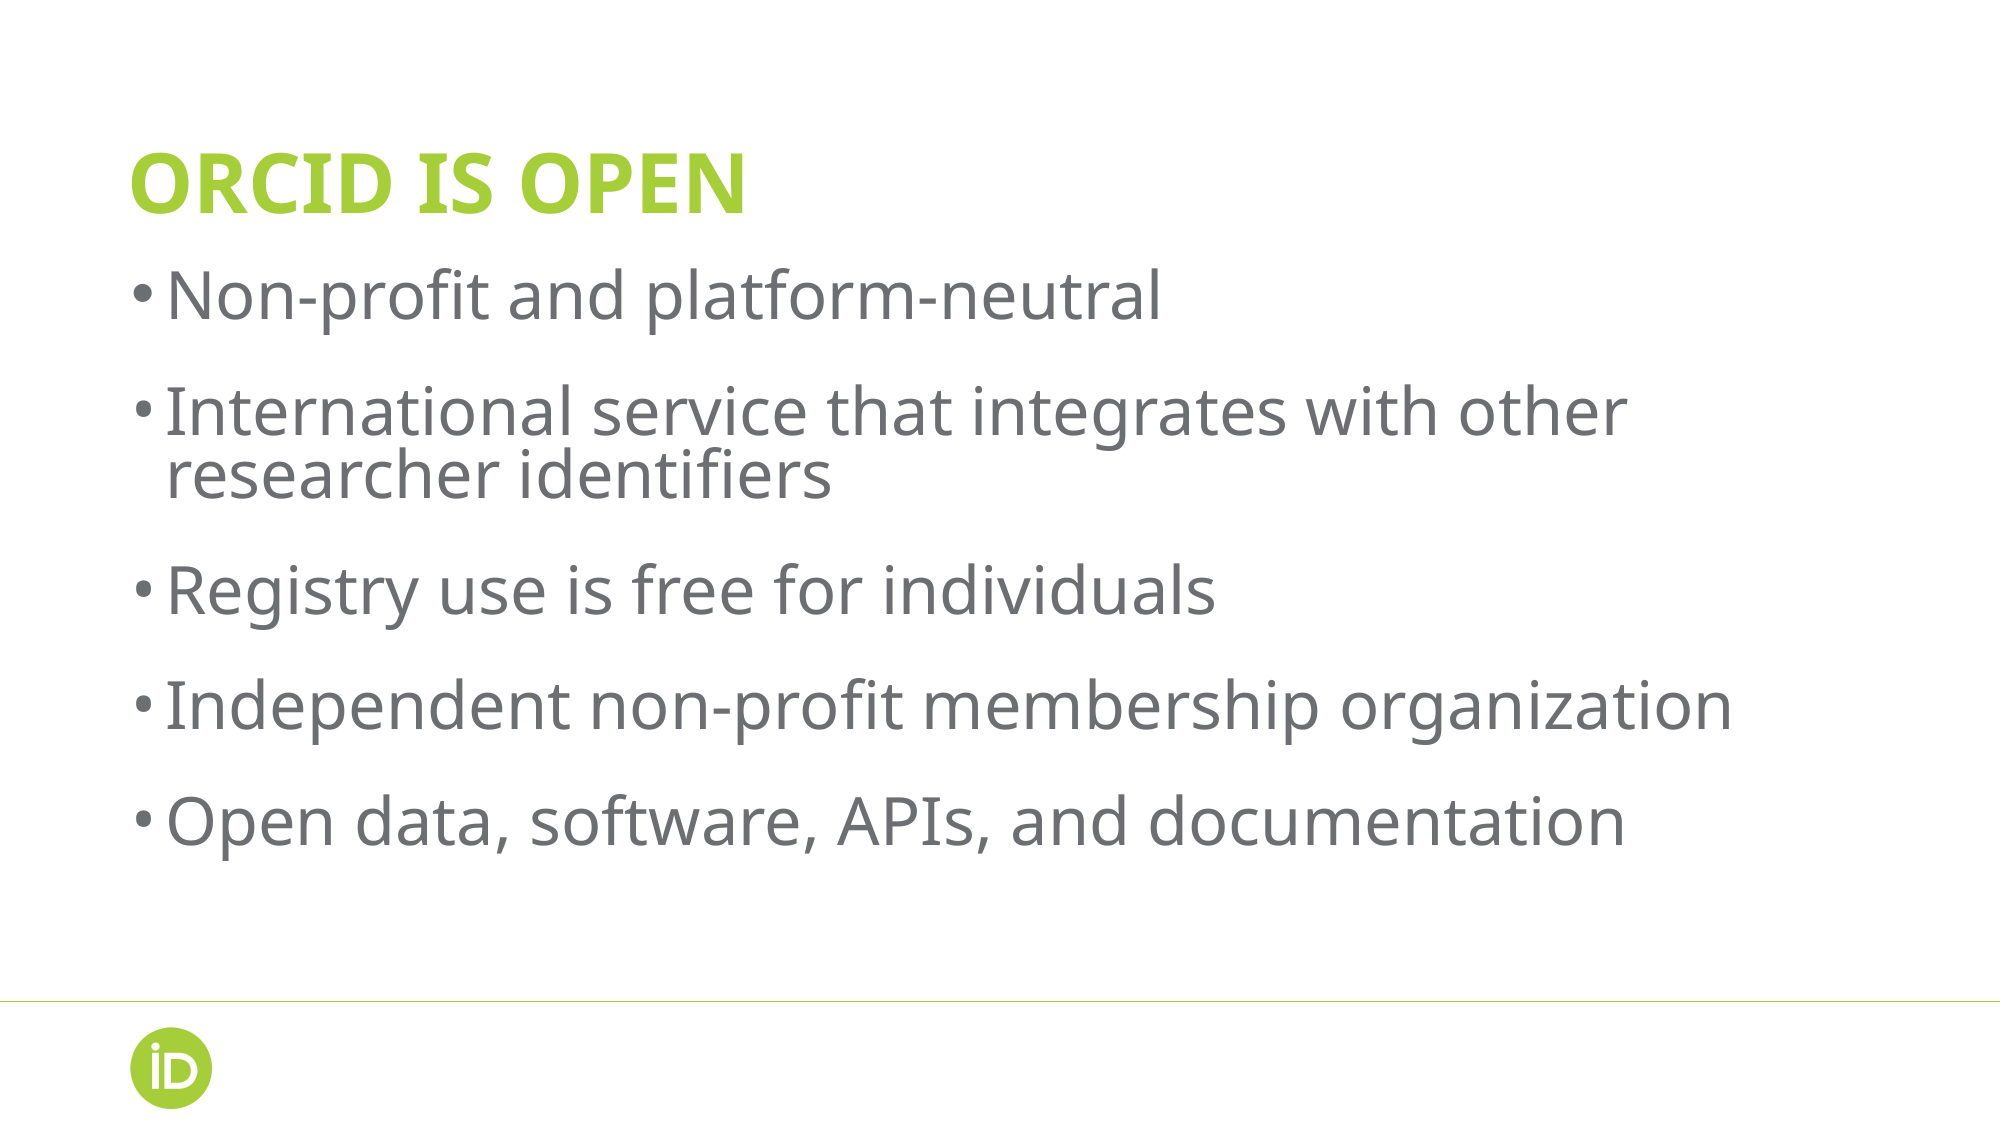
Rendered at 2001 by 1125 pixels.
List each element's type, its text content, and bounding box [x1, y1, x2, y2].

picture [130, 1027, 212, 1109]
title ORCID IS OPEN [112, 61, 1888, 240]
list Non-profit and platform-neutral International service that integrates with other researcher identifiers Registry use is free for individuals Independent non-profit membership organization Open data, software, APIs, and documentation [112, 260, 1888, 998]
